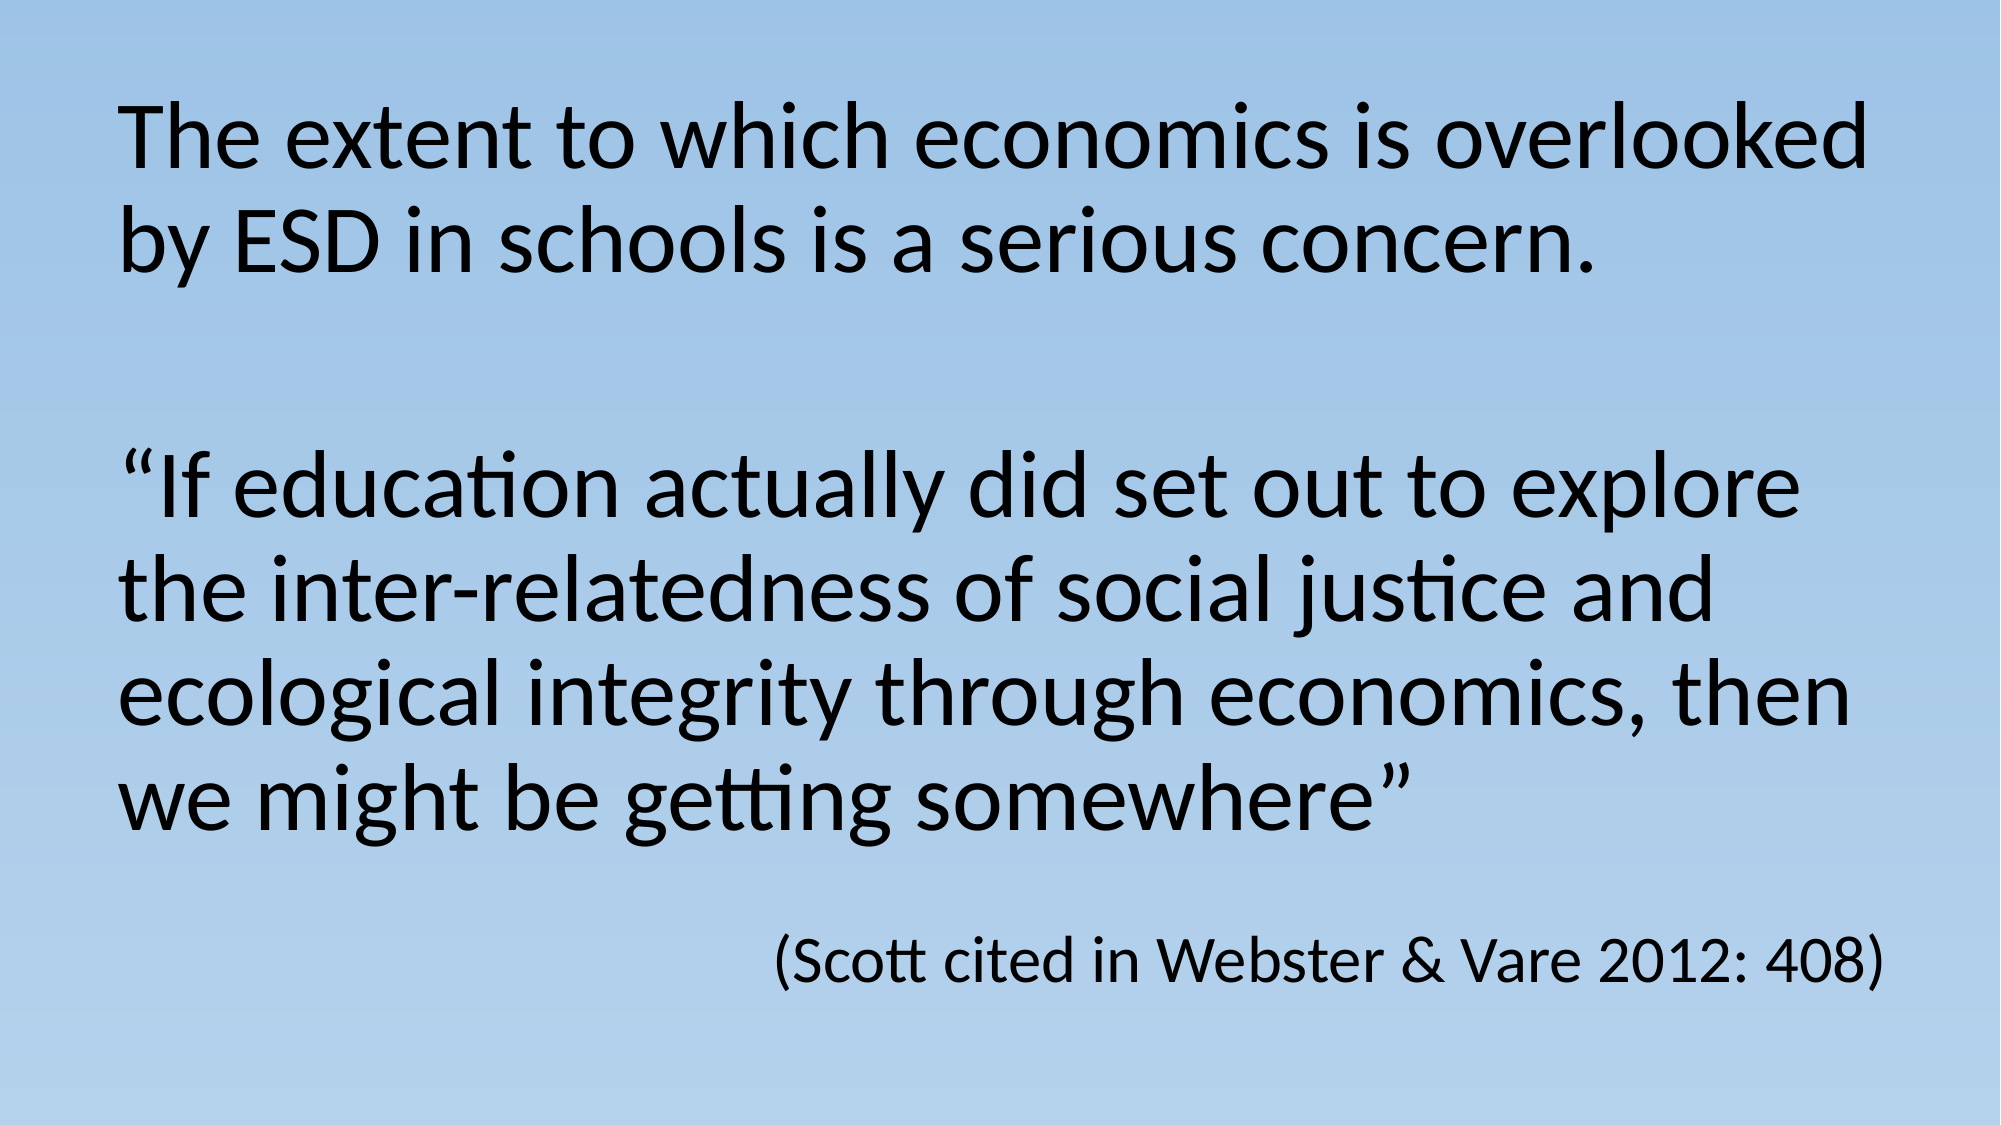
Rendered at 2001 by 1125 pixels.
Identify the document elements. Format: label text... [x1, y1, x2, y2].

list The extent to which economics is overlooked by ESD in schools is a serious concern. “If education actually did set out to explore the inter-relatedness of social justice and ecological integrity through economics, then we might be getting somewhere” (Scott cited in Webster & Vare 2012: 408) [102, 78, 1903, 1094]
